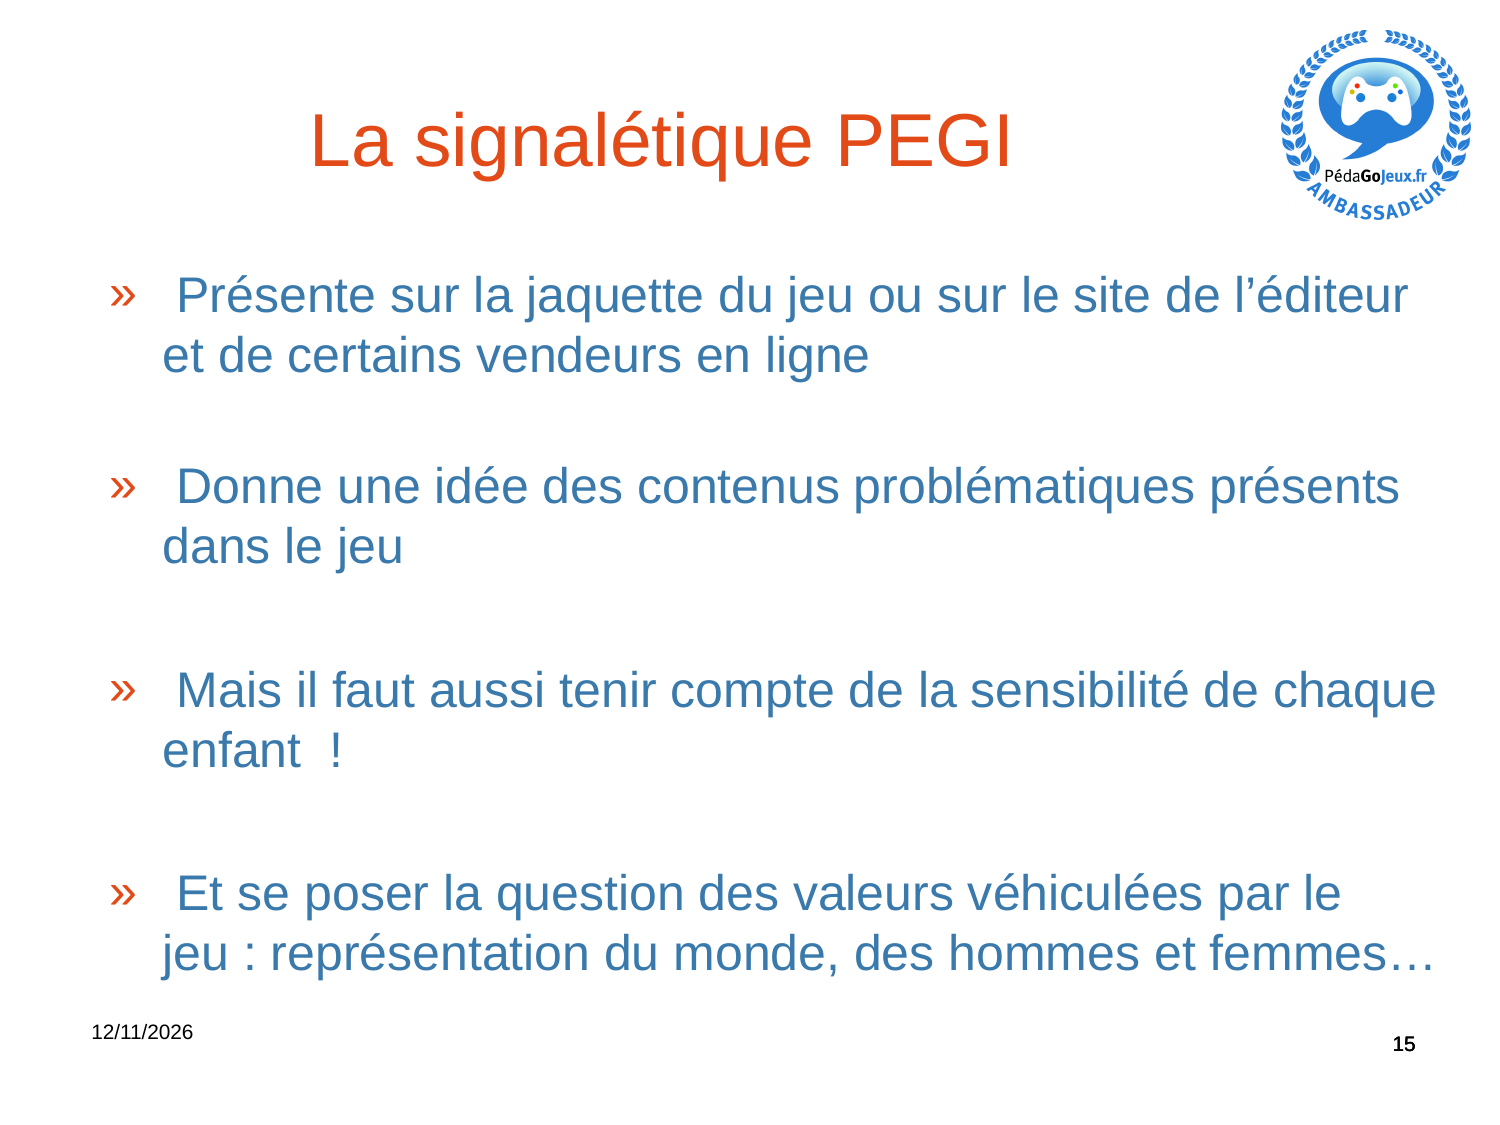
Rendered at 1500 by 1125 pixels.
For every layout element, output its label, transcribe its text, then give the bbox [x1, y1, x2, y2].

text_box 15 [1328, 1023, 1431, 1102]
text_box [76, 1023, 231, 1102]
picture [1281, 30, 1471, 220]
title La signalétique PEGI [76, 42, 1249, 184]
list Présente sur la jaquette du jeu ou sur le site de l’éditeur et de certains vendeurs en ligne Donne une idée des contenus problématiques présents dans le jeu Mais il faut aussi tenir compte de la sensibilité de chaque enfant ! Et se poser la question des valeurs véhiculées par le jeu : représentation du monde, des hommes et femmes… [76, 184, 1460, 1000]
